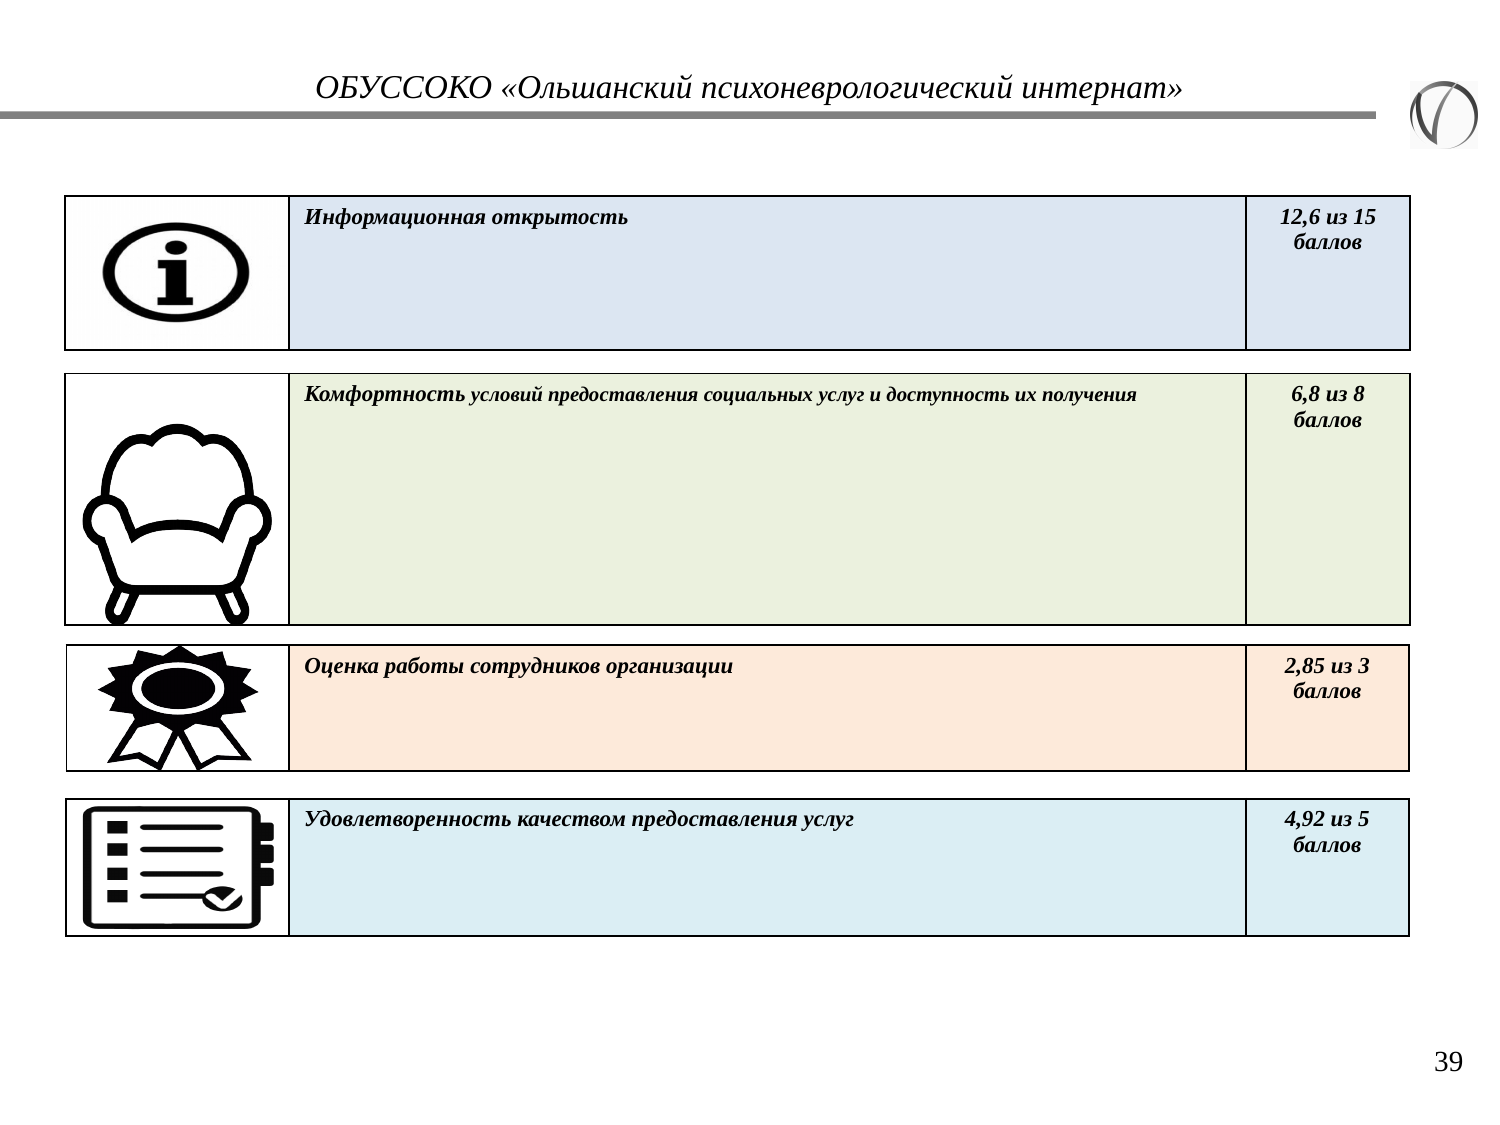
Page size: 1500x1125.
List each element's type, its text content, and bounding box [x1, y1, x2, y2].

table_header 12,6 из 15 баллов [1247, 197, 1409, 349]
table_header 2,85 из 3 баллов [1247, 646, 1408, 770]
table_header [66, 197, 288, 349]
table_header [66, 374, 288, 624]
table_header Комфортность условий предоставления социальных услуг и доступность их получения [290, 374, 1245, 624]
table_header Информационная открытость [290, 197, 1245, 349]
picture [1410, 81, 1478, 149]
table_header 4,92 из 5 баллов [1247, 800, 1408, 935]
table_header Удовлетворенность качеством предоставления услуг [290, 800, 1245, 935]
table_header 6,8 из 8 баллов [1247, 374, 1409, 624]
table_header [67, 800, 288, 935]
title ОБУССОКО «Ольшанский психоневрологический интернат» [0, 0, 1500, 112]
text_box [0, 109, 1378, 121]
table_header [67, 646, 288, 770]
text_box 39 [1419, 1034, 1479, 1085]
table_header Оценка работы сотрудников организации [290, 646, 1245, 770]
